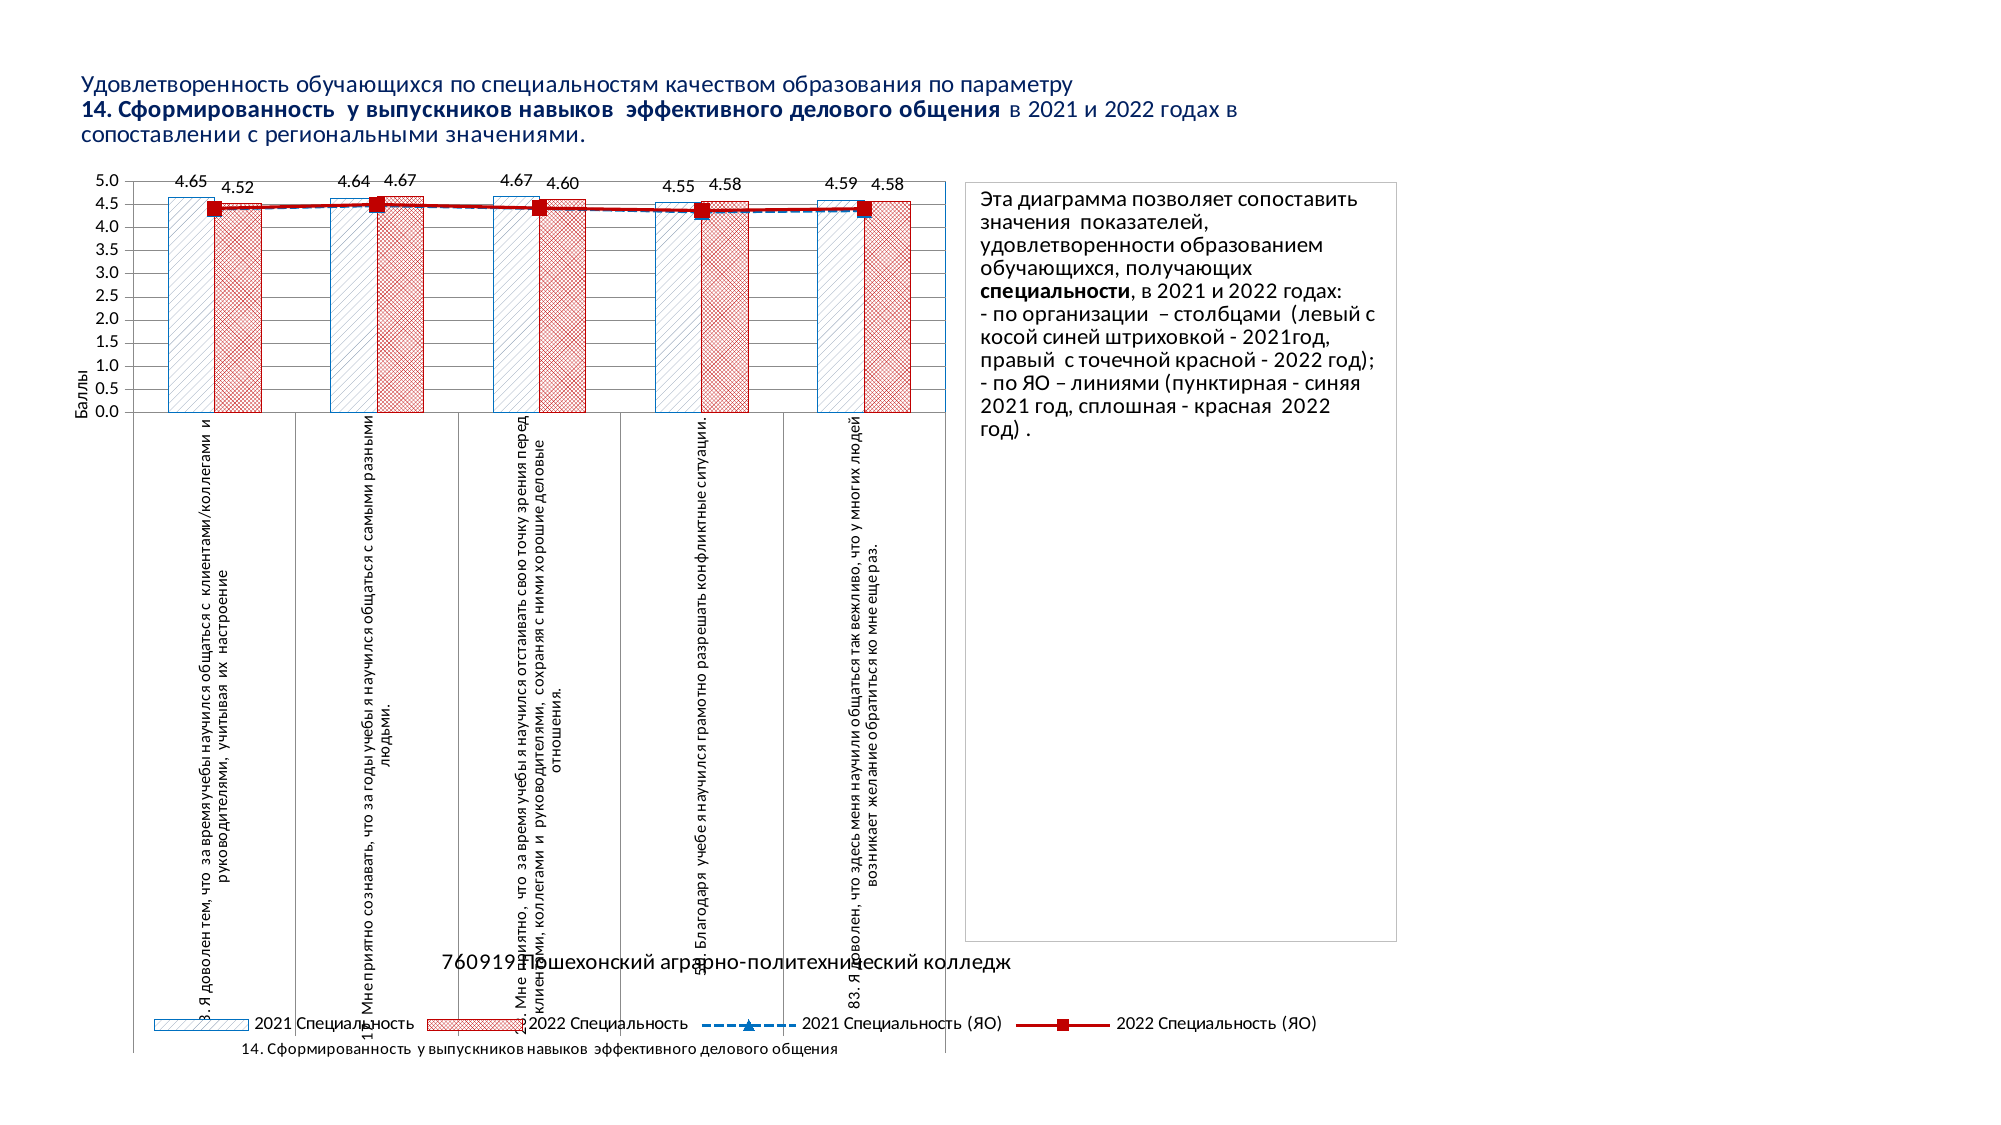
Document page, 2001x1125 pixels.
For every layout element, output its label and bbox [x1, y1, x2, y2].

chart [59, 59, 1414, 1060]
